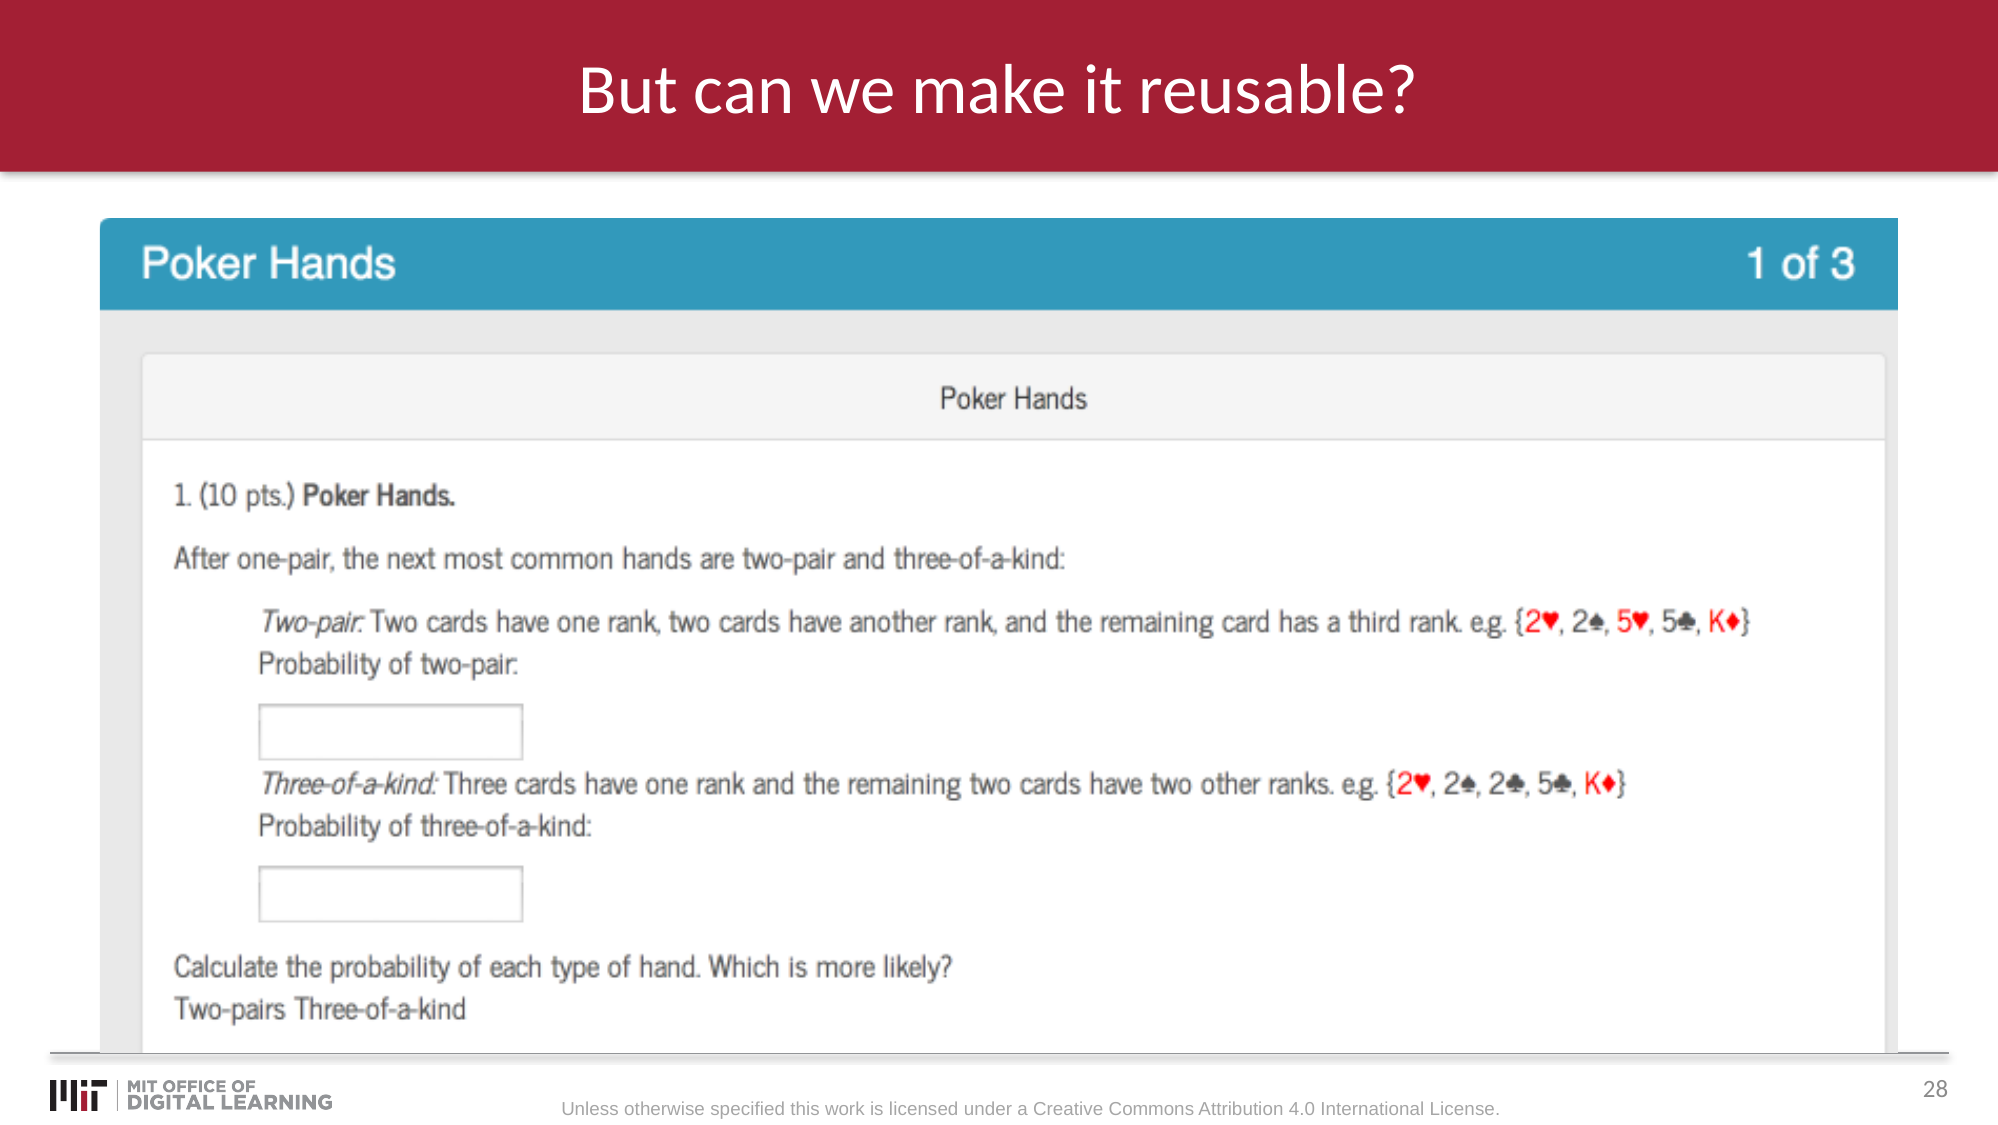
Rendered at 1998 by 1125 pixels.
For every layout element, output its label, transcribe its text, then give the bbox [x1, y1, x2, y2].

picture [50, 1080, 332, 1111]
slide_number 28 [1497, 1057, 1964, 1117]
title But can we make it reusable? [99, 35, 1898, 136]
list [99, 218, 1899, 1053]
